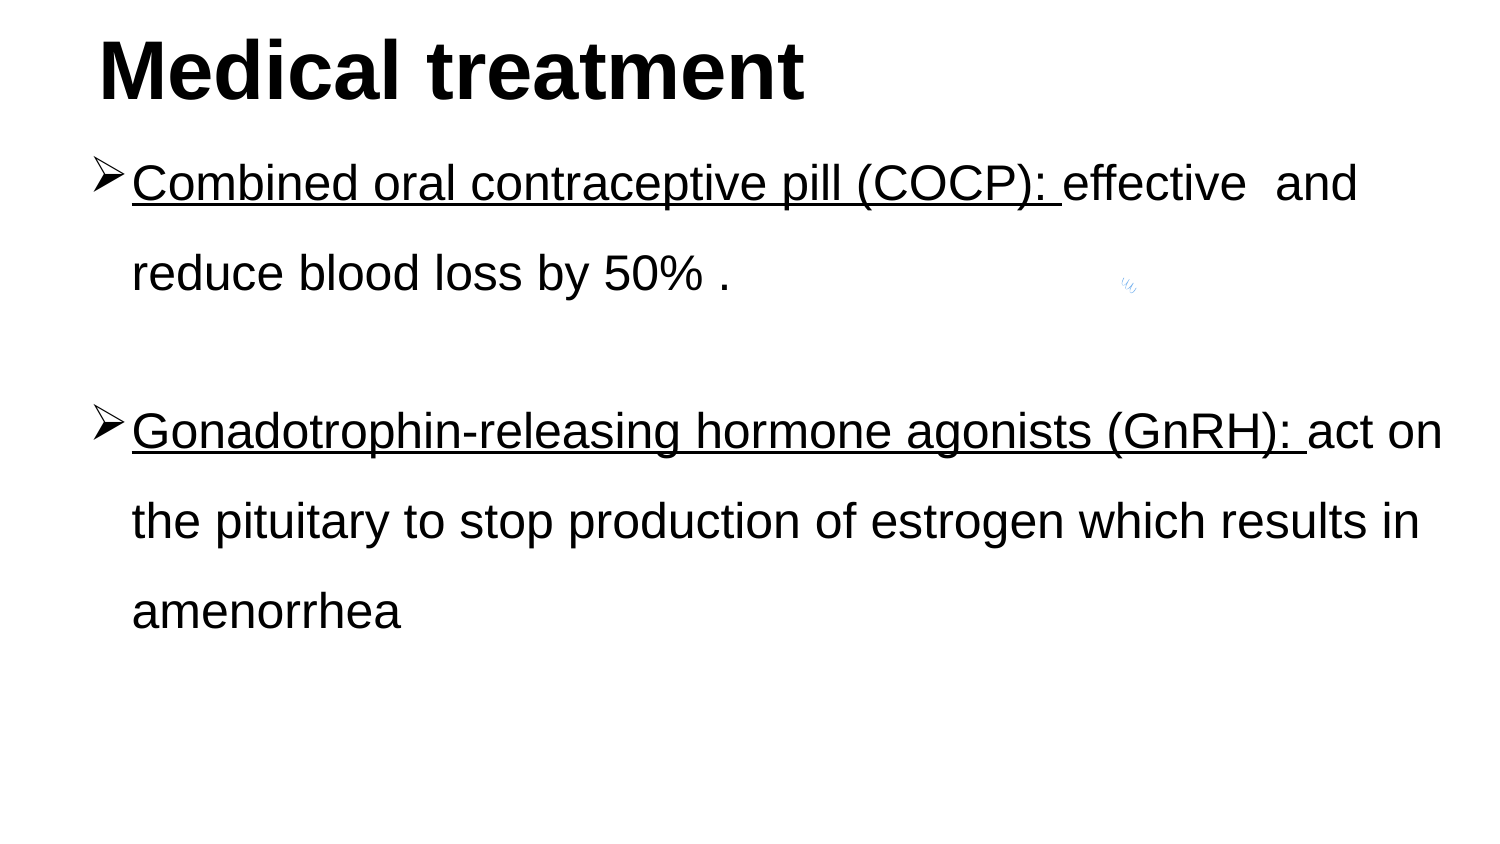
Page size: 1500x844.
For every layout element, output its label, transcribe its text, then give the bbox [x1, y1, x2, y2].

title Medical treatment [0, 17, 973, 116]
subtitle Combined oral contraceptive pill (COCP): effective and reduce blood loss by 50% . Gonadotrophin-releasing hormone agonists (GnRH): act on the pituitary to stop production of estrogen which results in amenorrhea [74, 105, 1471, 832]
